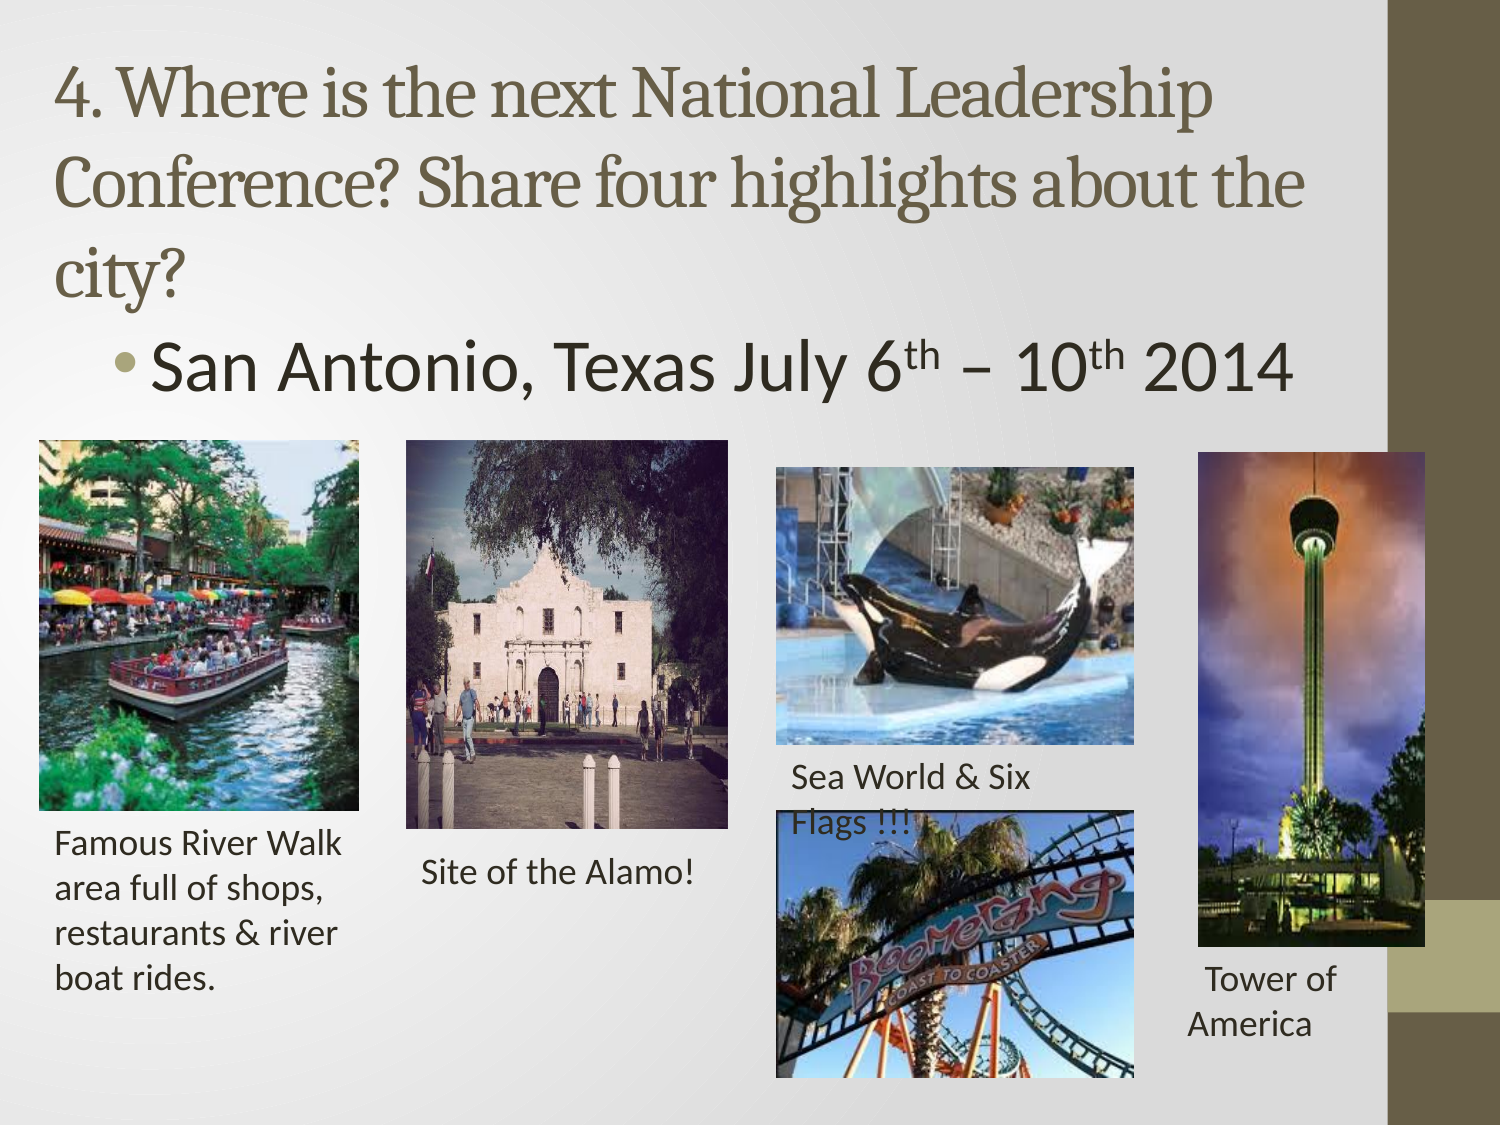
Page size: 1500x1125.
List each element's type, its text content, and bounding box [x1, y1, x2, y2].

text_box Famous River Walk area full of shops, restaurants & river boat rides. [39, 815, 359, 1005]
picture [775, 809, 1134, 1079]
text_box Site of the Alamo! [406, 839, 773, 900]
text_box Sea World & Six Flags !!! [776, 744, 1173, 850]
title 4. Where is the next National Leadership Conference? Share four highlights about the city? [39, 45, 1466, 310]
list San Antonio, Texas July 6th – 10th 2014 [79, 309, 1425, 1078]
picture [38, 440, 359, 811]
picture [1198, 452, 1426, 948]
picture [775, 467, 1134, 746]
text_box Tower of America [1172, 946, 1466, 1052]
picture [405, 440, 728, 830]
